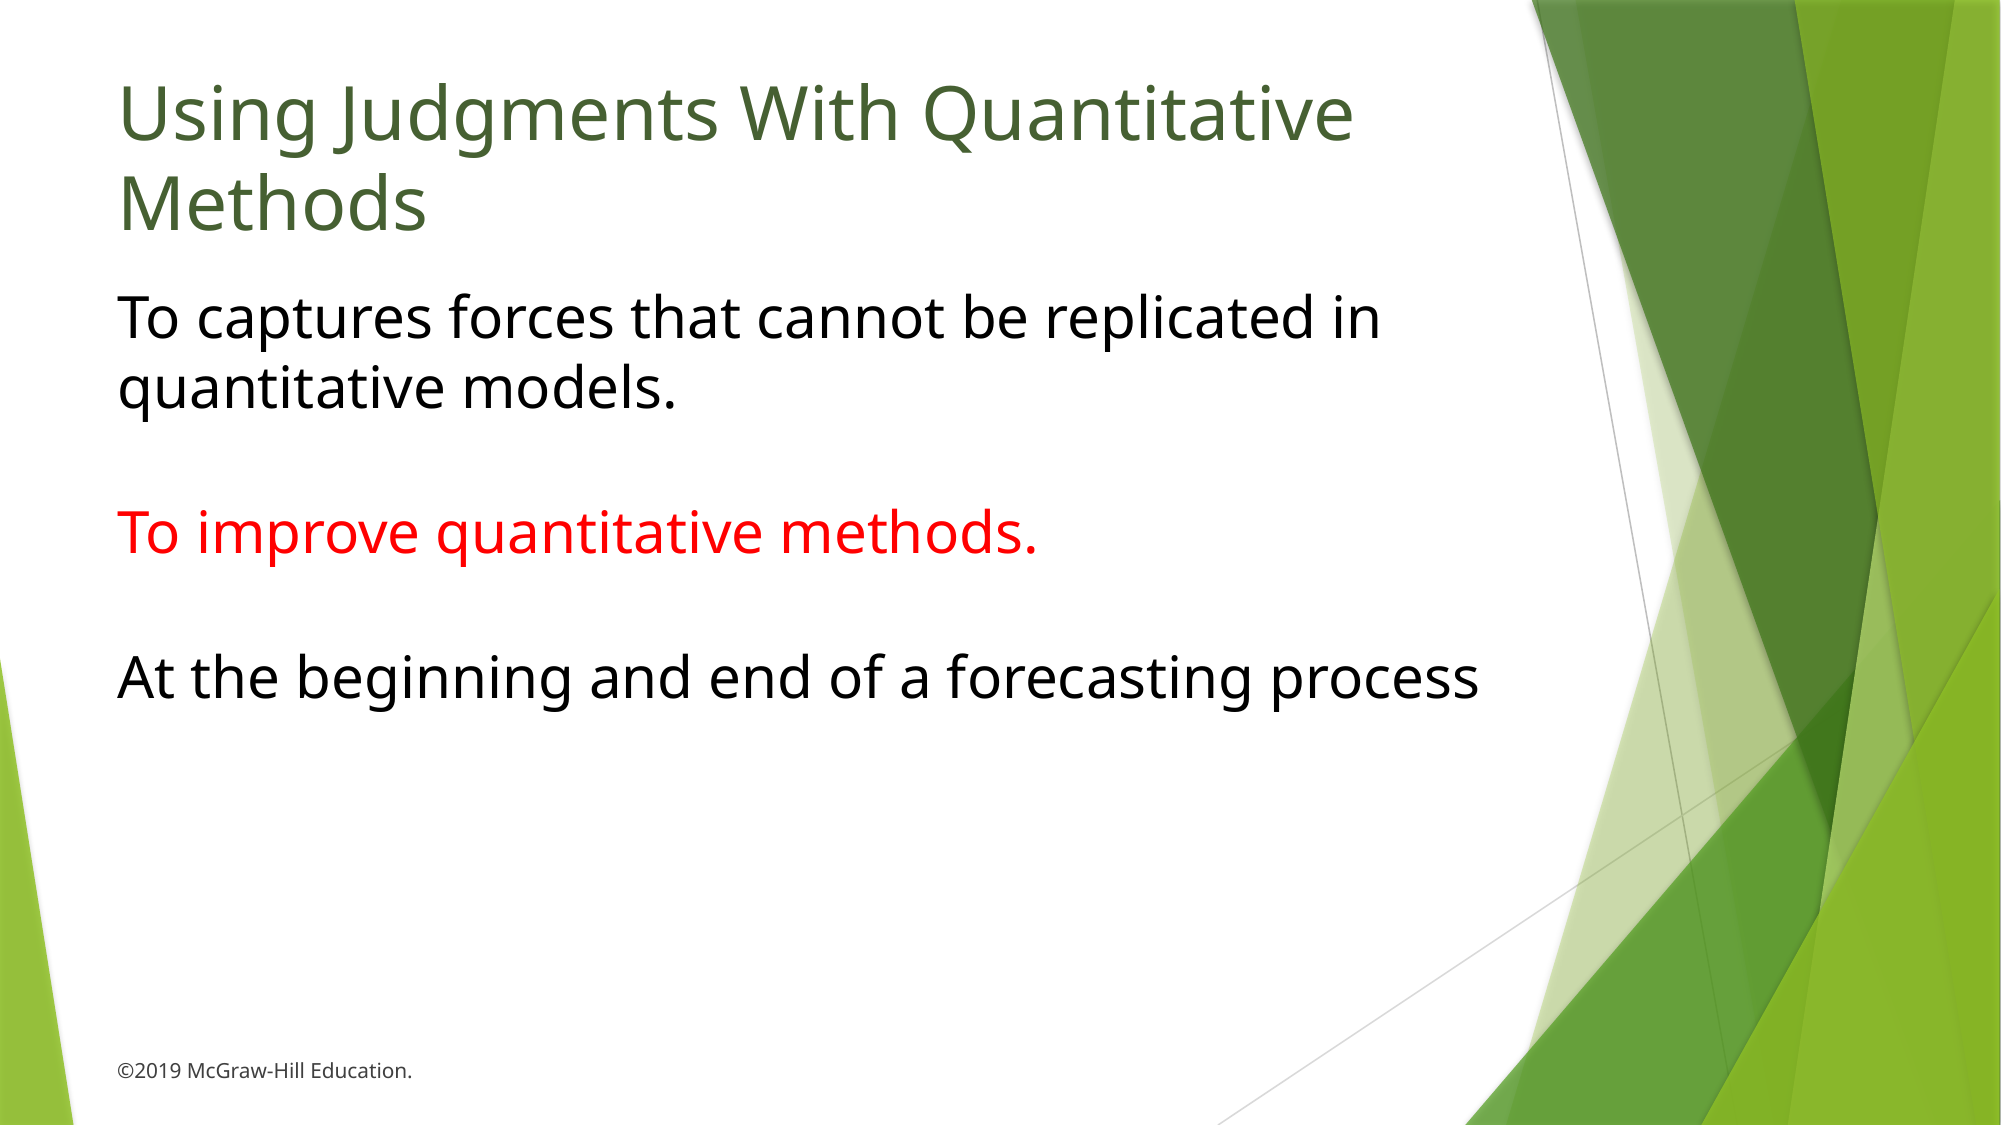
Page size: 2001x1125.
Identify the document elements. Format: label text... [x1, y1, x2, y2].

title Using Judgments With Quantitative Methods [102, 58, 1603, 254]
list To captures forces that cannot be replicated in quantitative models. To improve quantitative methods. At the beginning and end of a forecasting process [102, 273, 1603, 1024]
